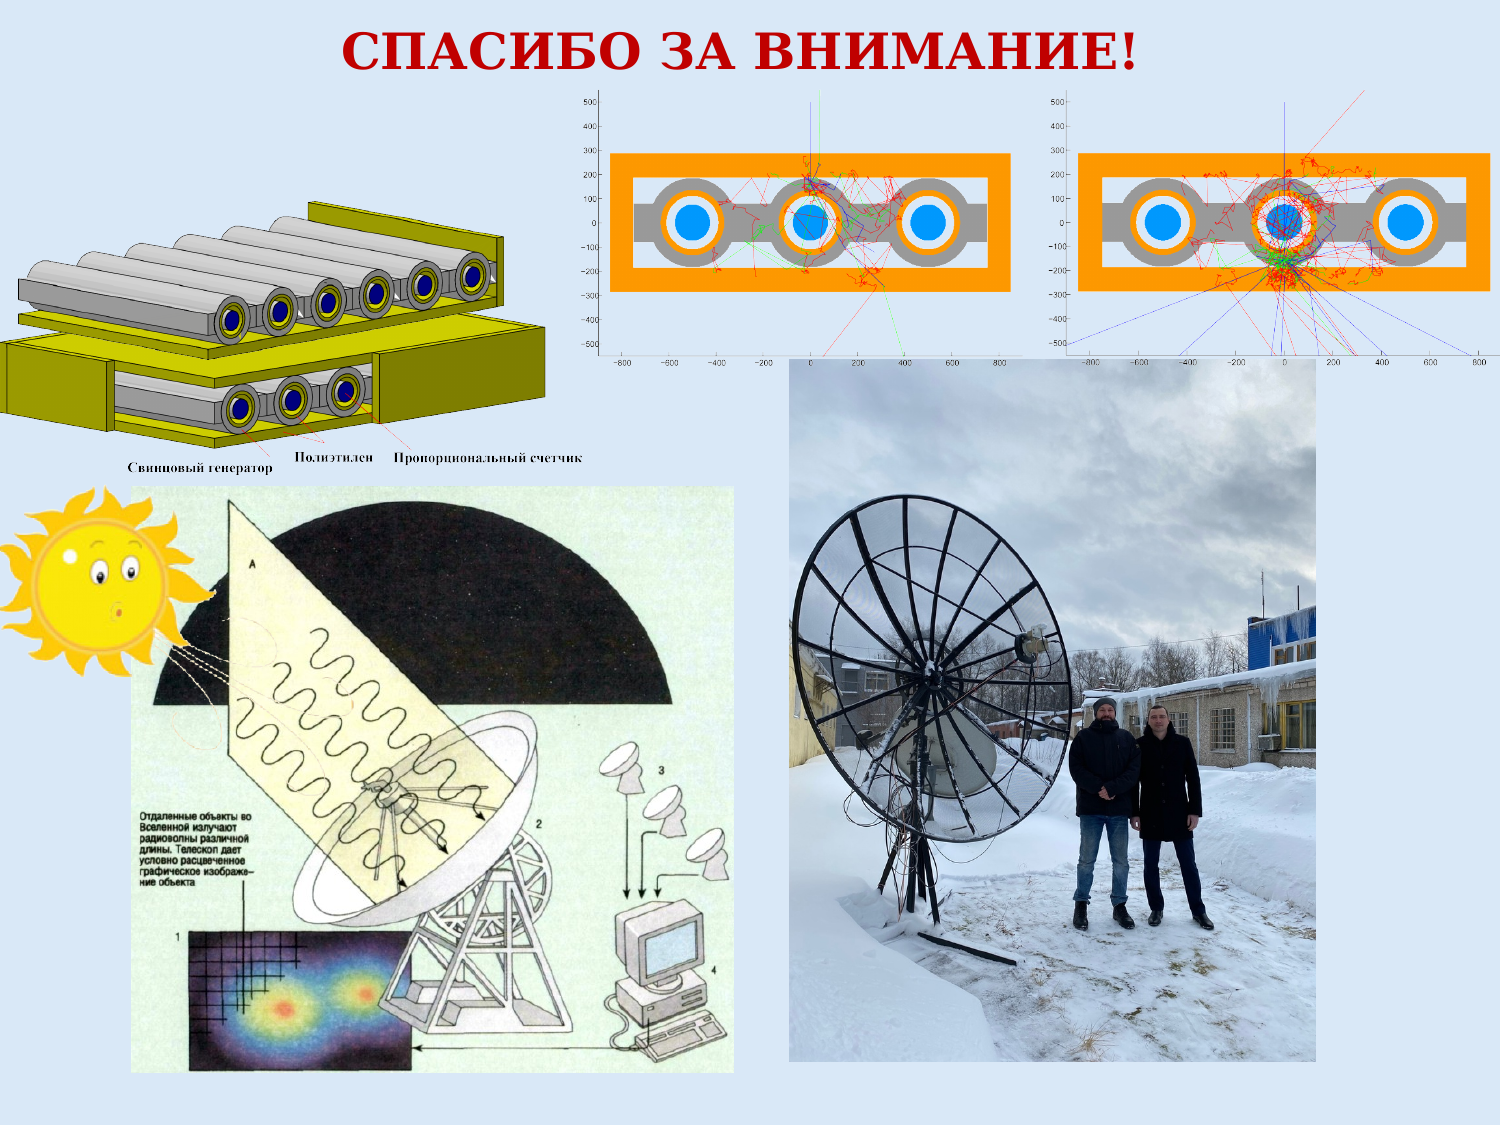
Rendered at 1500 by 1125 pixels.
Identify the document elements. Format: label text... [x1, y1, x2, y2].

picture [0, 88, 1500, 1074]
text_box СПАСИБО ЗА ВНИМАНИЕ! [326, 12, 1174, 88]
